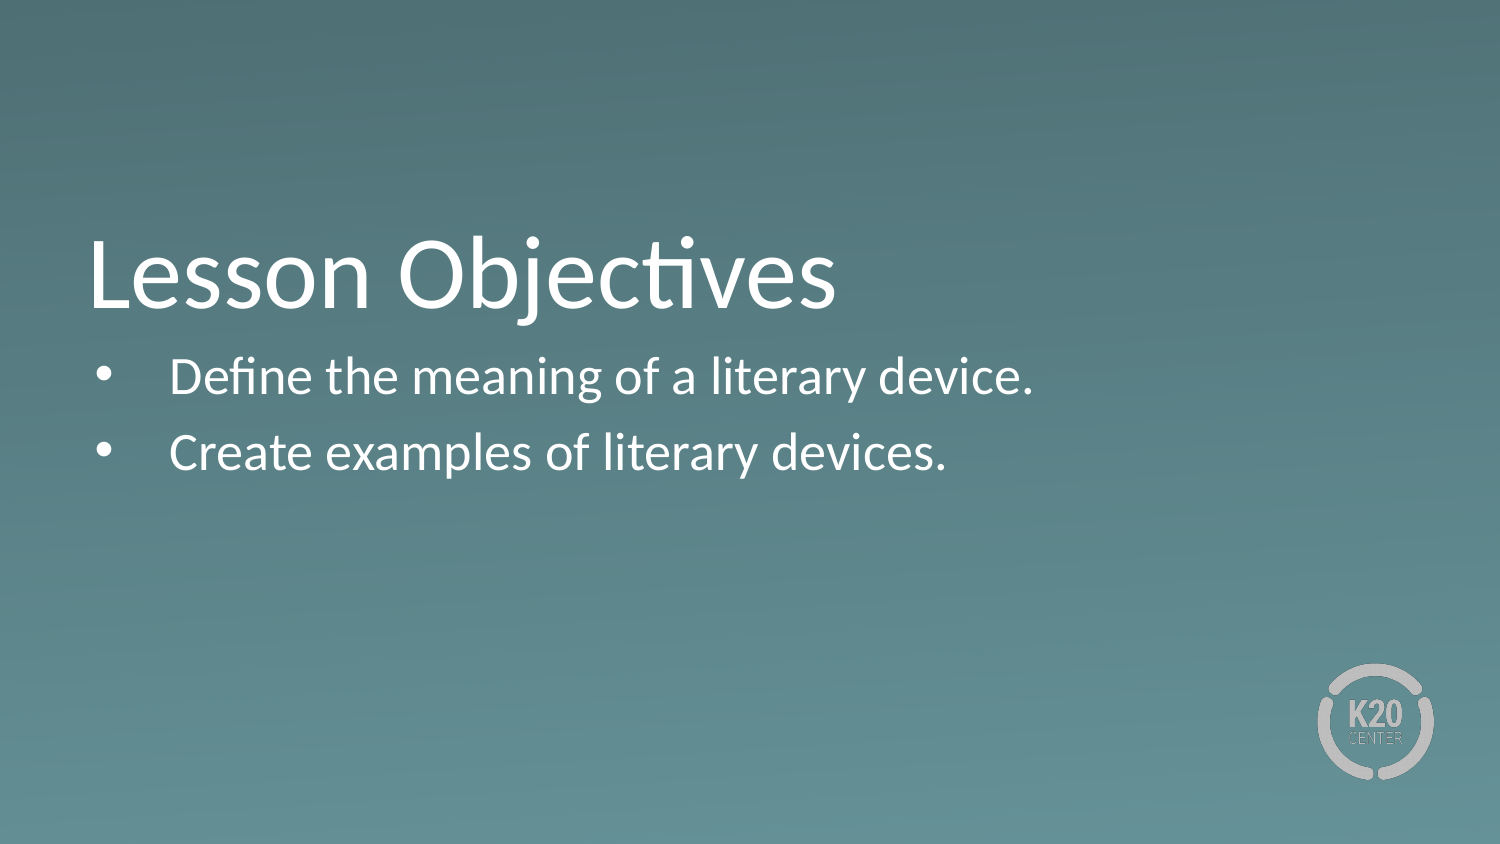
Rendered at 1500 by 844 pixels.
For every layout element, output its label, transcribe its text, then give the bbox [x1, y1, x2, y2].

list Define the meaning of a literary device. Create examples of literary devices. [86, 332, 1362, 519]
title Lesson Objectives [86, 161, 1362, 330]
picture [1300, 646, 1451, 797]
